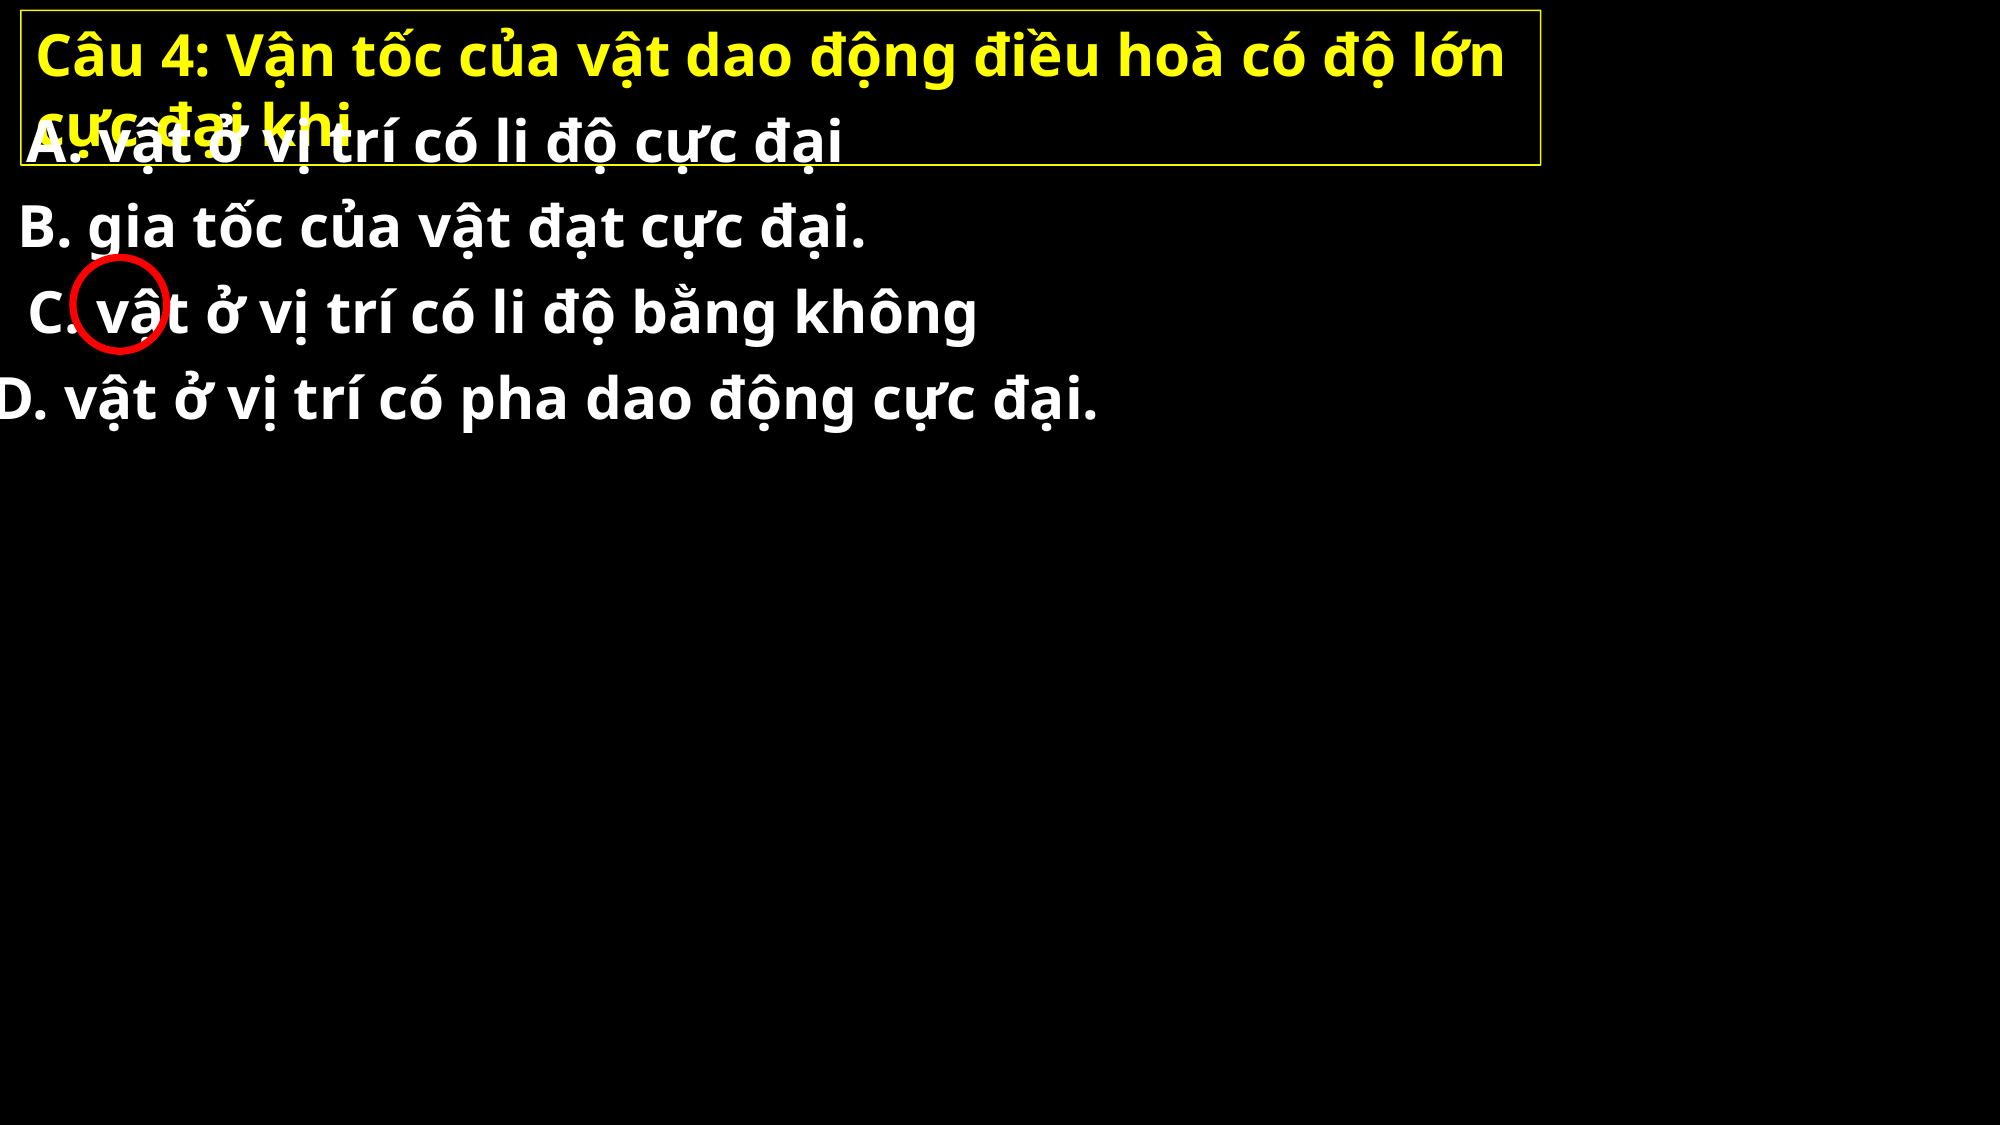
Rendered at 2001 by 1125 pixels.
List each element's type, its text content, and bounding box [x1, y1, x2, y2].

text_box D. vật ở vị trí có pha dao động cực đại. [0, 353, 1130, 439]
text_box A. vật ở vị trí có li độ cực đại [12, 96, 957, 181]
text_box Câu 4: Vận tốc của vật dao động điều hoà có độ lớn cực đại khi [20, 10, 1541, 165]
text_box C. vật ở vị trí có li độ bằng không [12, 267, 115, 353]
text_box B. gia tốc của vật đạt cực đại. [2, 182, 898, 267]
text_box C. vật ở vị trí có li độ bằng không [125, 267, 1108, 353]
text_box [71, 256, 168, 353]
